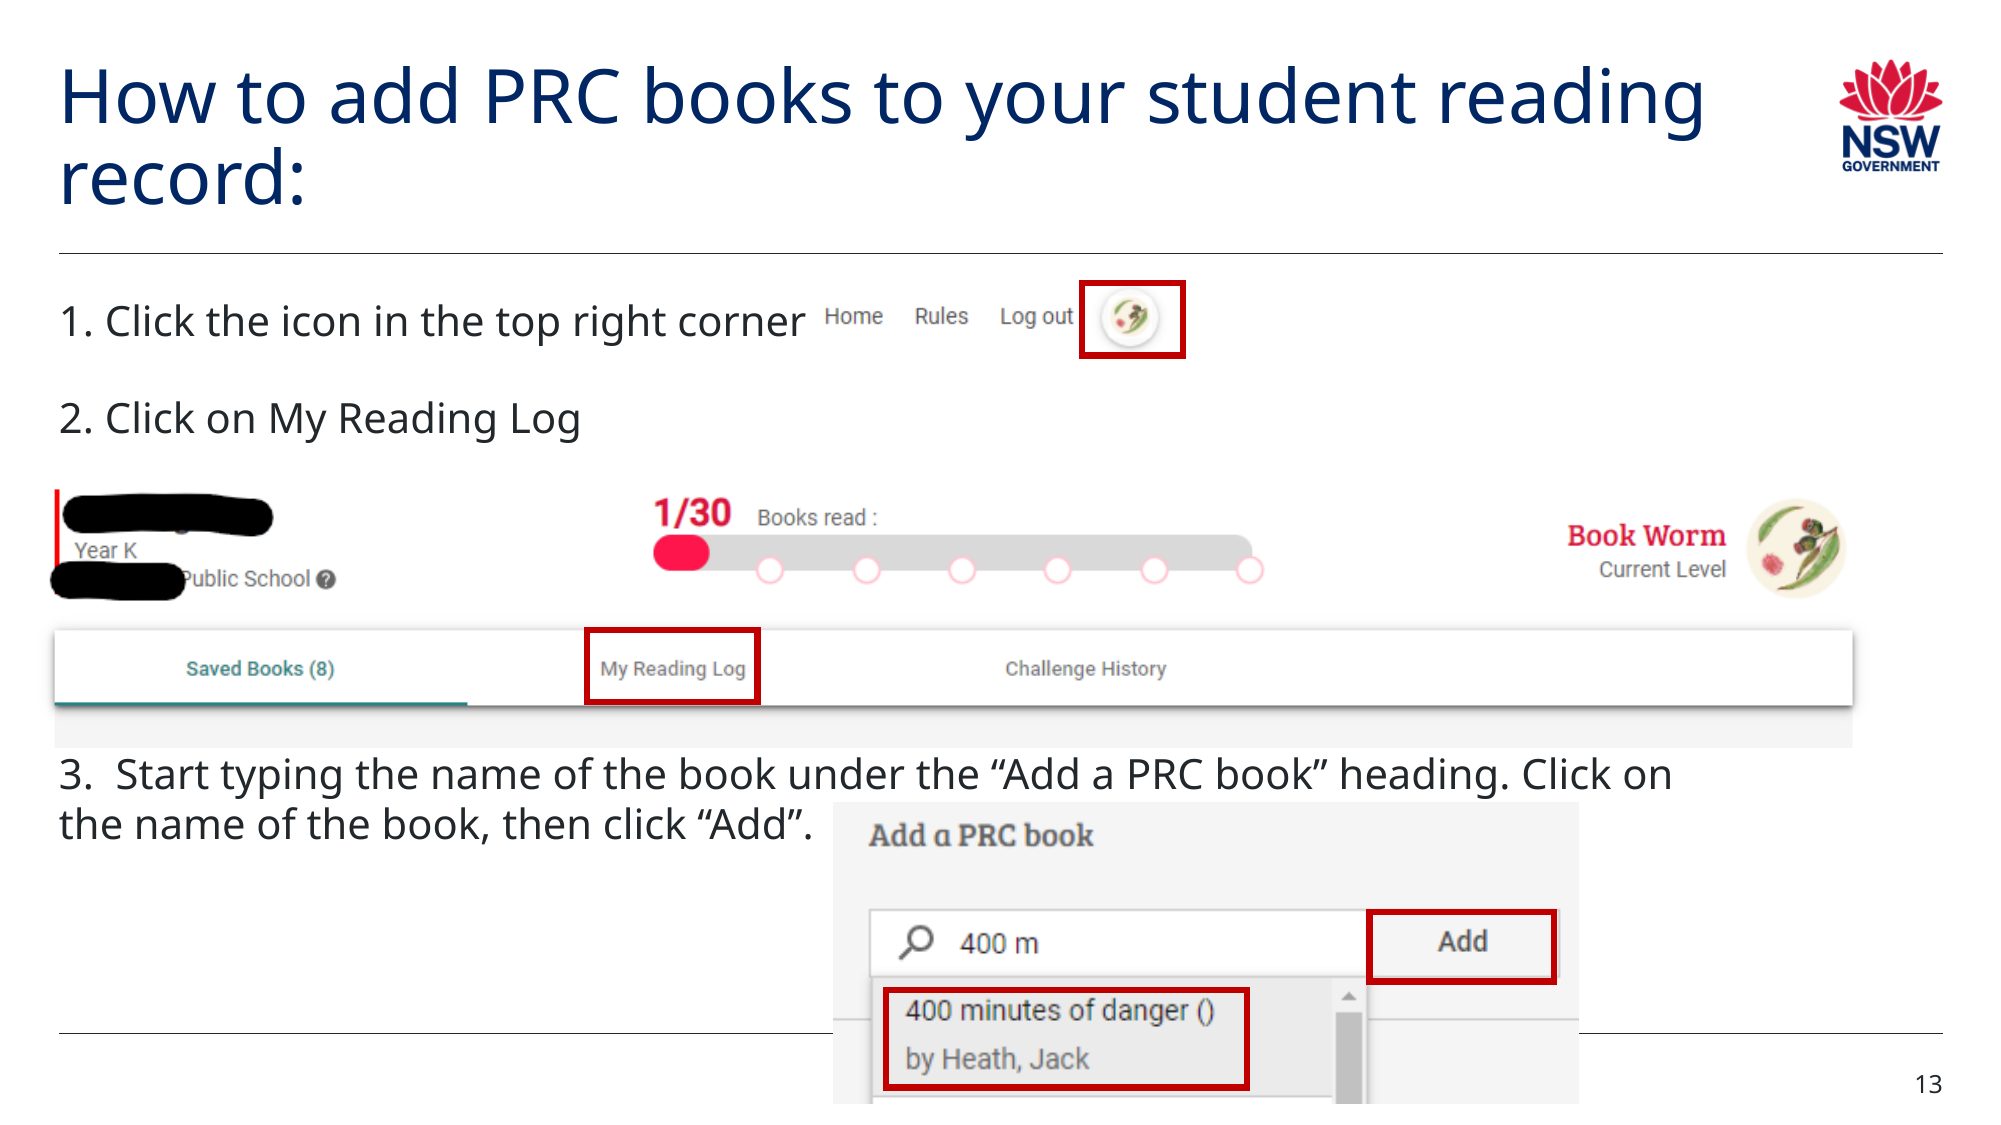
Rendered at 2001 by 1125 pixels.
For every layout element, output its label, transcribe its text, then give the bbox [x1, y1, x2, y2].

picture [806, 275, 1193, 356]
slide_number 13 [1824, 1068, 1943, 1099]
picture [833, 802, 1579, 1104]
picture [1839, 59, 1943, 172]
text_box 2. Click on My Reading Log [58, 391, 981, 462]
text_box 3. Start typing the name of the book under the “Add a PRC book” heading. Click on the name of the book, then click “Add”. [58, 748, 1749, 818]
picture [30, 463, 1931, 748]
list 1. Click the icon in the top right corner: [59, 295, 981, 366]
title How to add PRC books to your student reading record: [59, 59, 1713, 225]
